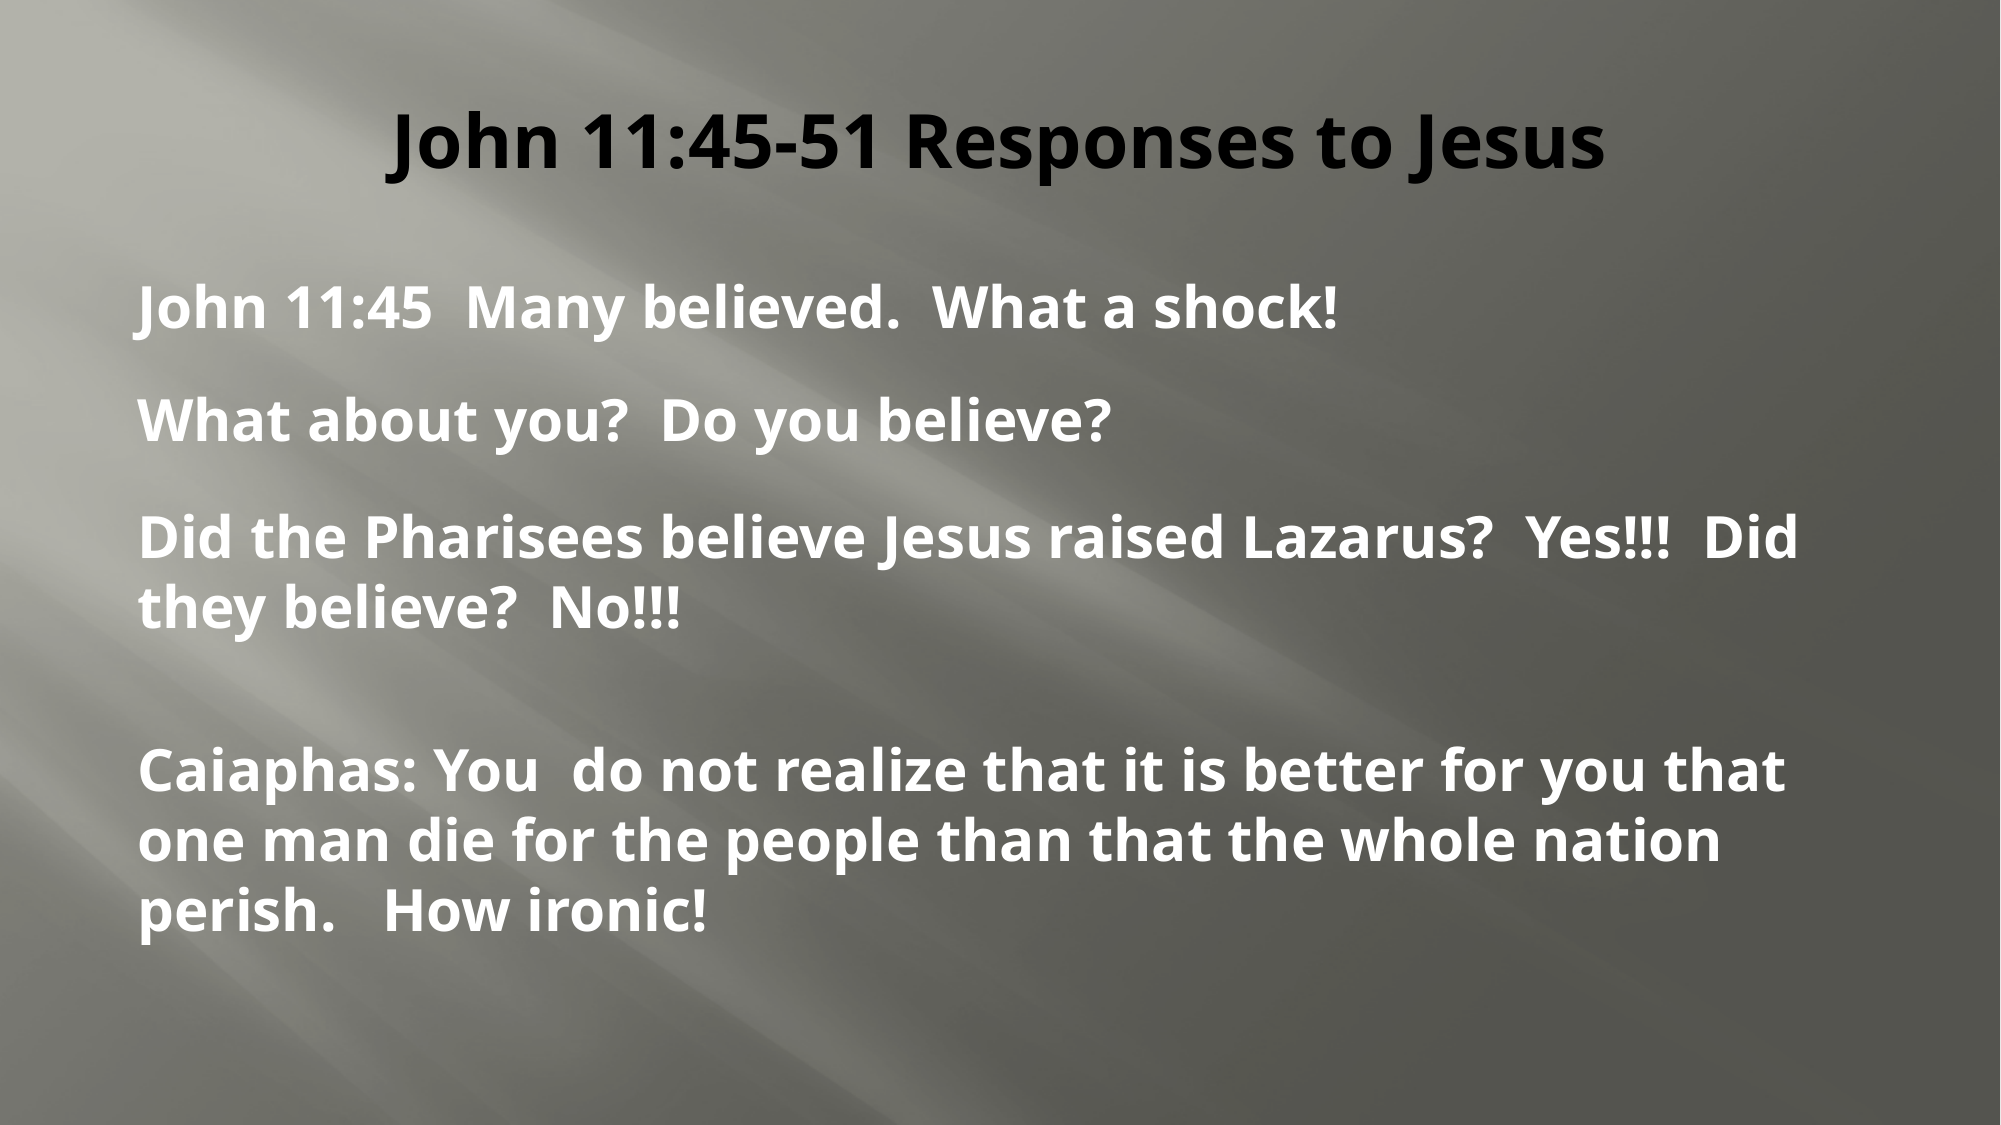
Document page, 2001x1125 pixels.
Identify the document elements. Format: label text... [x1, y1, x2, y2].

list John 11:45 Many believed. What a shock! What about you? Do you believe? Did the Pharisees believe Jesus raised Lazarus? Yes!!! Did they believe? No!!! Caiaphas: You do not realize that it is better for you that one man die for the people than that the whole nation perish. How ironic! [99, 262, 1900, 1035]
title John 11:45-51 Responses to Jesus [99, 45, 1900, 233]
